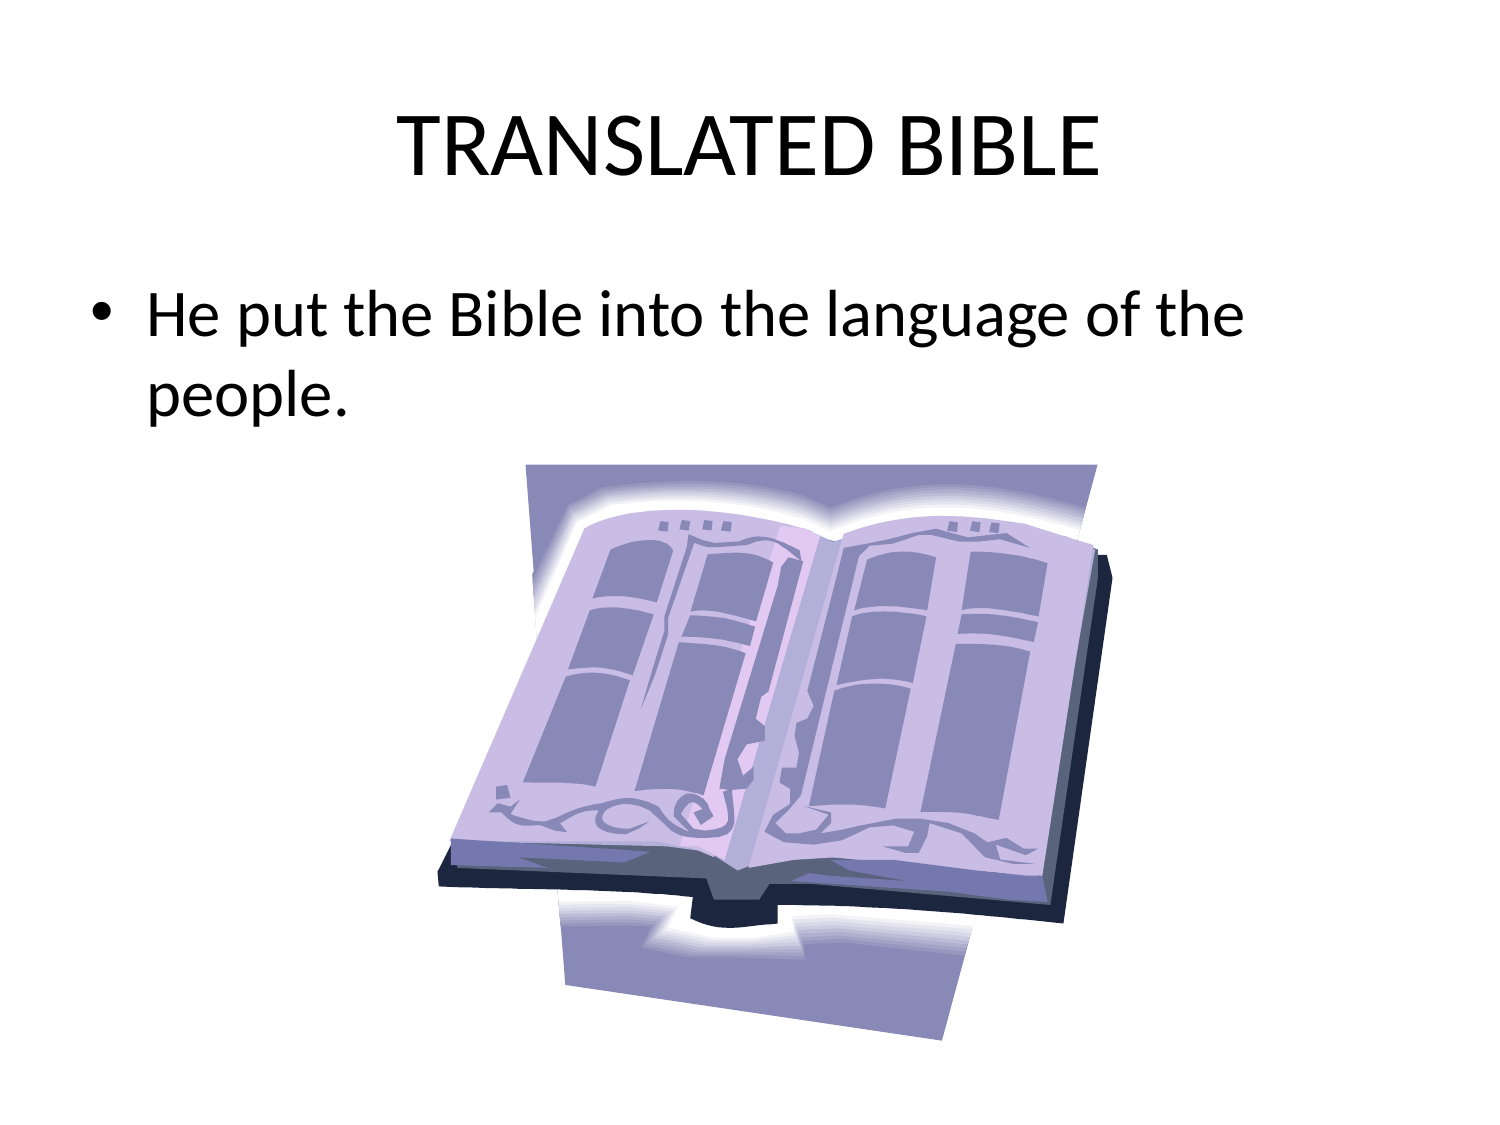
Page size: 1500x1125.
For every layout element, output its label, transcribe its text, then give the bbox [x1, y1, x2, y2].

picture [437, 464, 1113, 1041]
title TRANSLATED BIBLE [75, 45, 1425, 233]
list He put the Bible into the language of the people. [75, 262, 1425, 1005]
